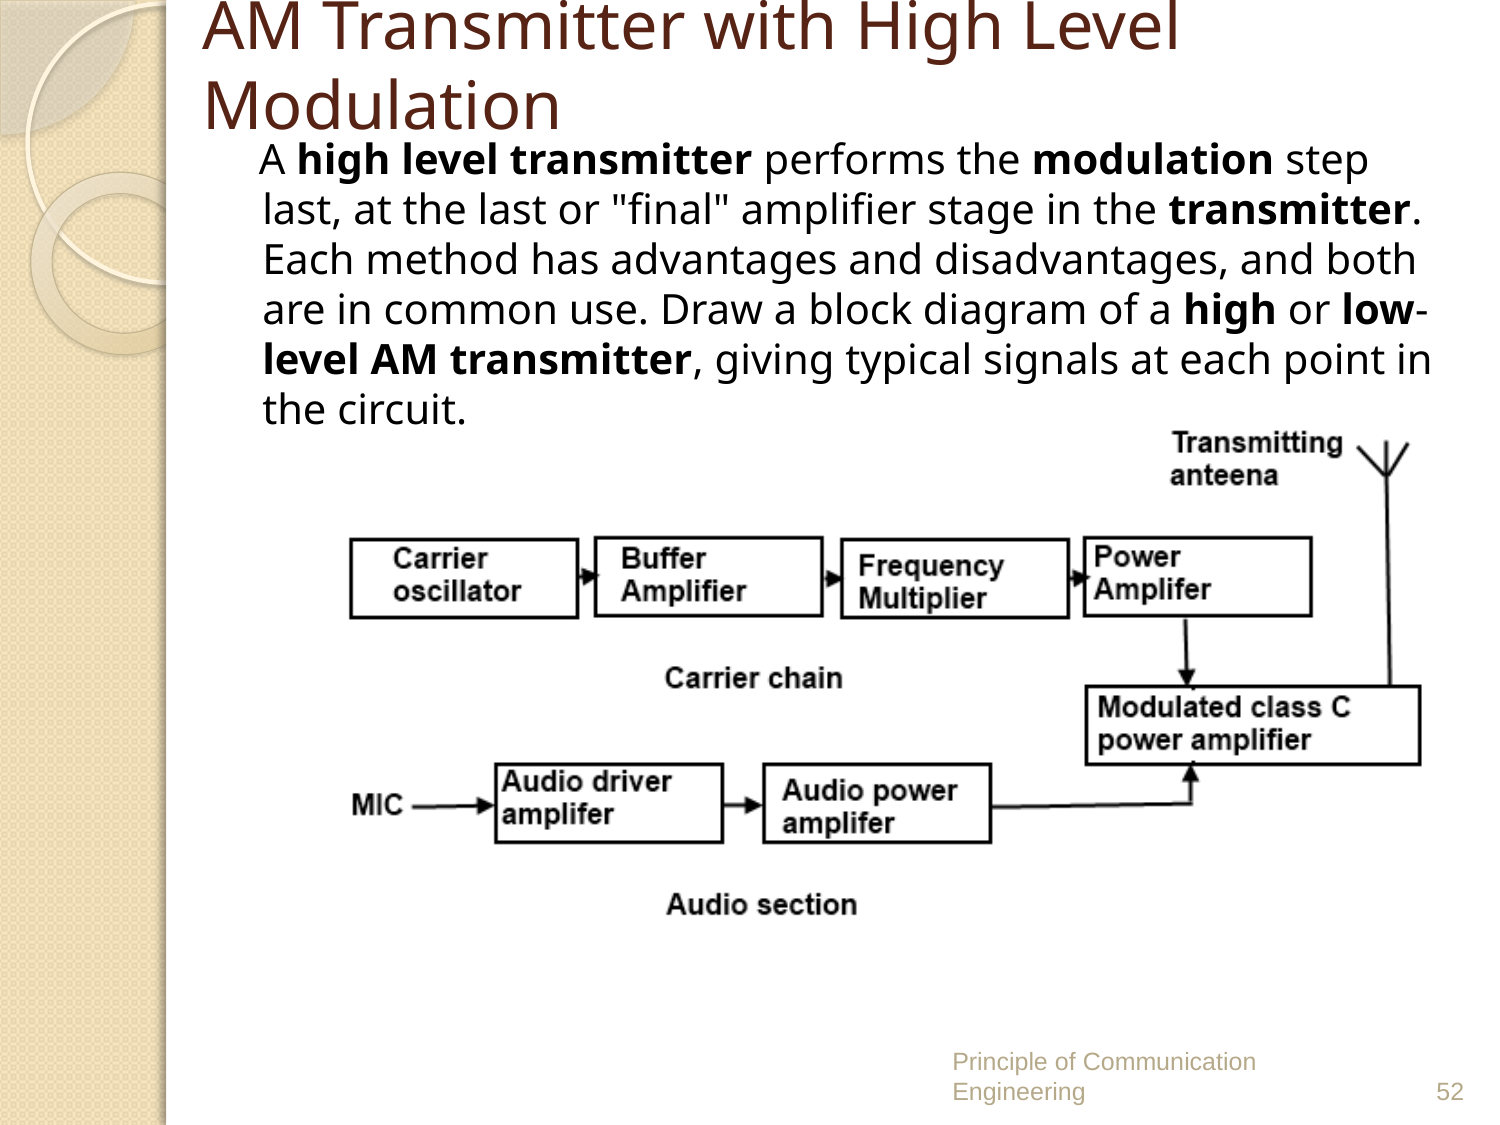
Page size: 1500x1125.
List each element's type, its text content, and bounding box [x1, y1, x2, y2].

list A high level transmitter performs the modulation step last, at the last or "final" amplifier stage in the transmitter. Each method has advantages and disadvantages, and both are in common use. Draw a block diagram of a high or low-level AM transmitter, giving typical signals at each point in the circuit. [187, 124, 1466, 426]
slide_number 52 [1413, 1034, 1488, 1113]
title AM Transmitter with High Level Modulation [187, 24, 1466, 100]
picture [337, 424, 1431, 938]
footer Principle of Communication Engineering [937, 1034, 1413, 1113]
